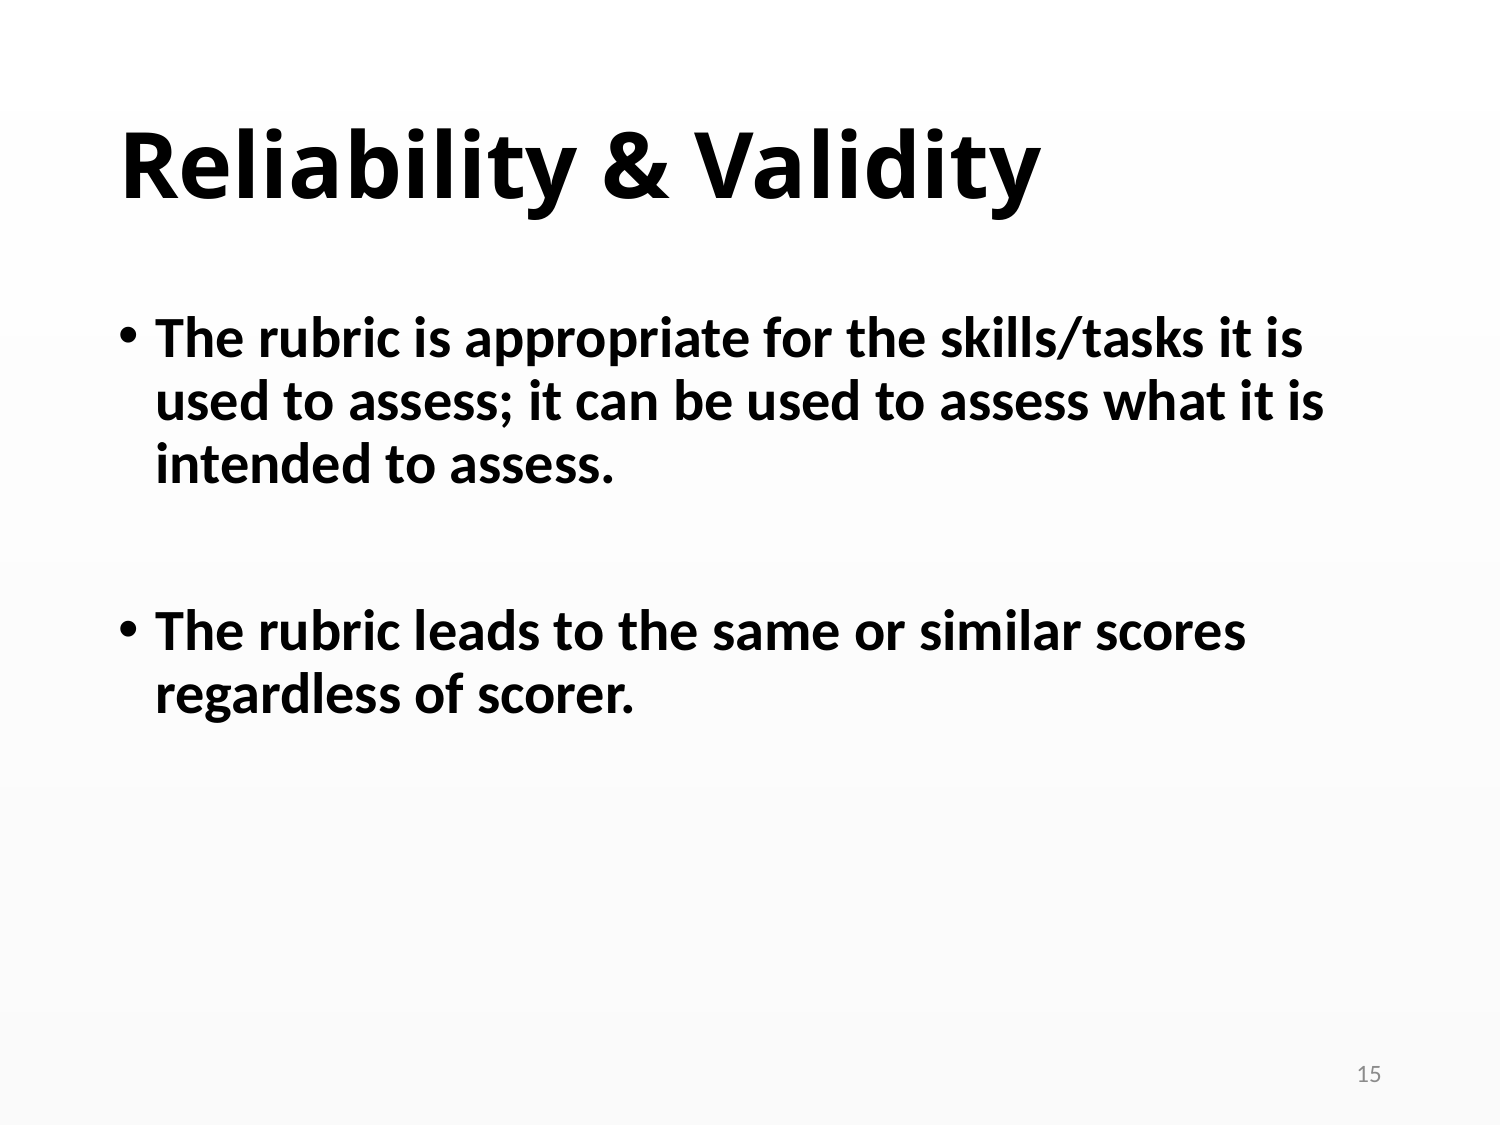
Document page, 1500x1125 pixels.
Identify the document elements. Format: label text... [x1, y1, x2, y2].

title Reliability & Validity [103, 59, 1397, 278]
slide_number 15 [1059, 1042, 1397, 1103]
list The rubric is appropriate for the skills/tasks it is used to assess; it can be used to assess what it is intended to assess. The rubric leads to the same or similar scores regardless of scorer. [103, 299, 1397, 1014]
